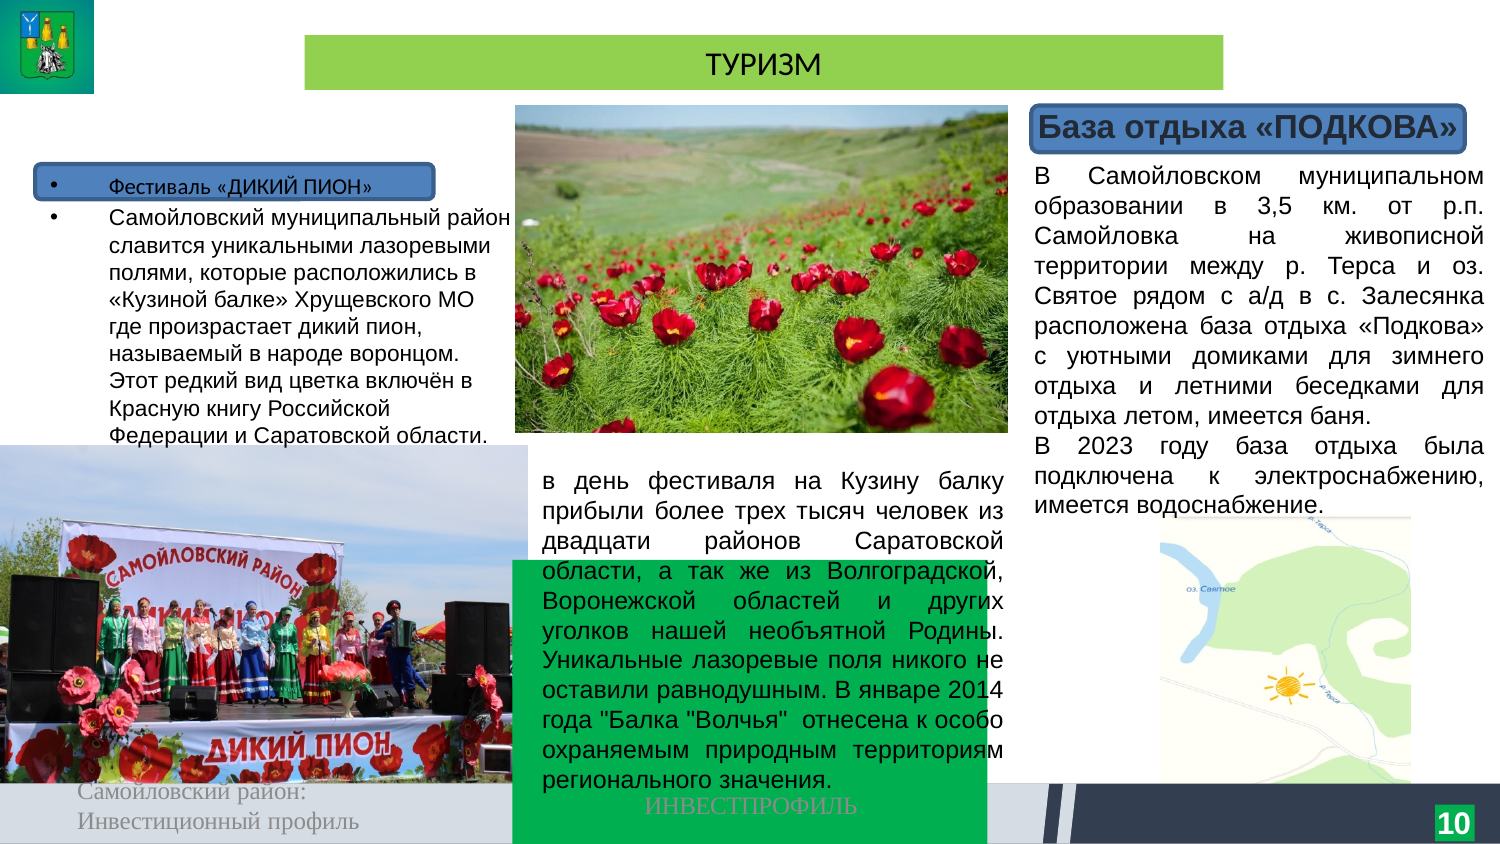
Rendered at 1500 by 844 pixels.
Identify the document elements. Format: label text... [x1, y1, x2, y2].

picture [515, 105, 1008, 433]
title ТУРИЗМ [304, 35, 1224, 90]
text_box База отдыха «ПОДКОВА» [1019, 105, 1477, 146]
text_box В Самойловском муниципальном образовании в 3,5 км. от р.п. Самойловка на живописной территории между р. Терса и оз. Святое рядом с а/д в с. Залесянка расположена база отдыха «Подкова» с уютными домиками для зимнего отдыха и летними беседками для отдыха летом, имеется баня. В 2023 году база отдыха была подключена к электроснабжению, имеется водоснабжение. [1019, 152, 1500, 527]
picture [0, 0, 94, 94]
text_box в день фестиваля на Кузину балку прибыли более трех тысяч человек из двадцати районов Саратовской области, а так же из Волгоградской, Воронежской областей и других уголков нашей необъятной Родины. Уникальные лазоревые поля никого не оставили равнодушным. В январе 2014 года "Балка "Волчья" отнесена к особо охраняемым природным территориям регионального значения. [532, 457, 1020, 781]
text_box [1029, 146, 1467, 152]
picture [1159, 515, 1412, 783]
picture [0, 445, 528, 783]
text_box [0, 783, 1500, 844]
list Фестиваль «ДИКИЙ ПИОН» Самойловский муниципальный район славится уникальными лазоревыми полями, которые расположились в «Кузиной балке» Хрущевского МО где произрастает дикий пион, называемый в народе воронцом. Этот редкий вид цветка включён в Красную книгу Российской Федерации и Саратовской области. [35, 164, 528, 444]
text_box [33, 161, 433, 199]
